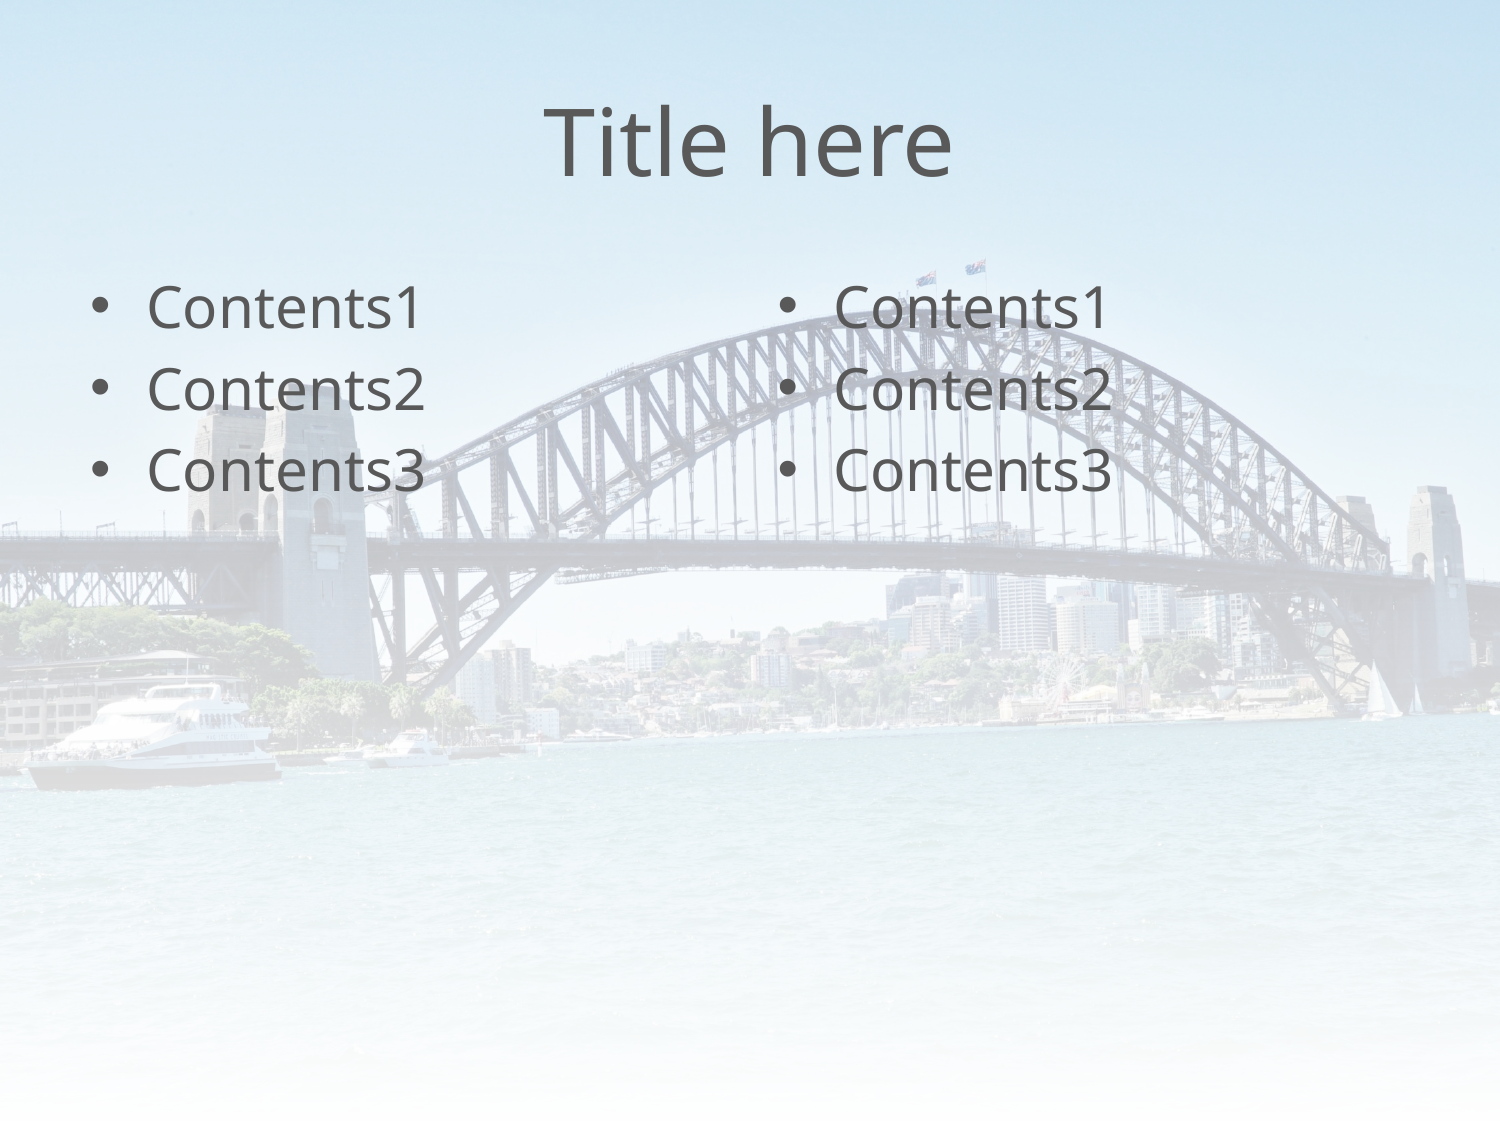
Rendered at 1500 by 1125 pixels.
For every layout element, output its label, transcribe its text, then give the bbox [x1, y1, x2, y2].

list Contents1 Contents2 Contents3 [762, 262, 1425, 1005]
list Contents1 Contents2 Contents3 [75, 262, 738, 1005]
text_box [0, 0, 1500, 1125]
title Title here [75, 45, 1425, 233]
